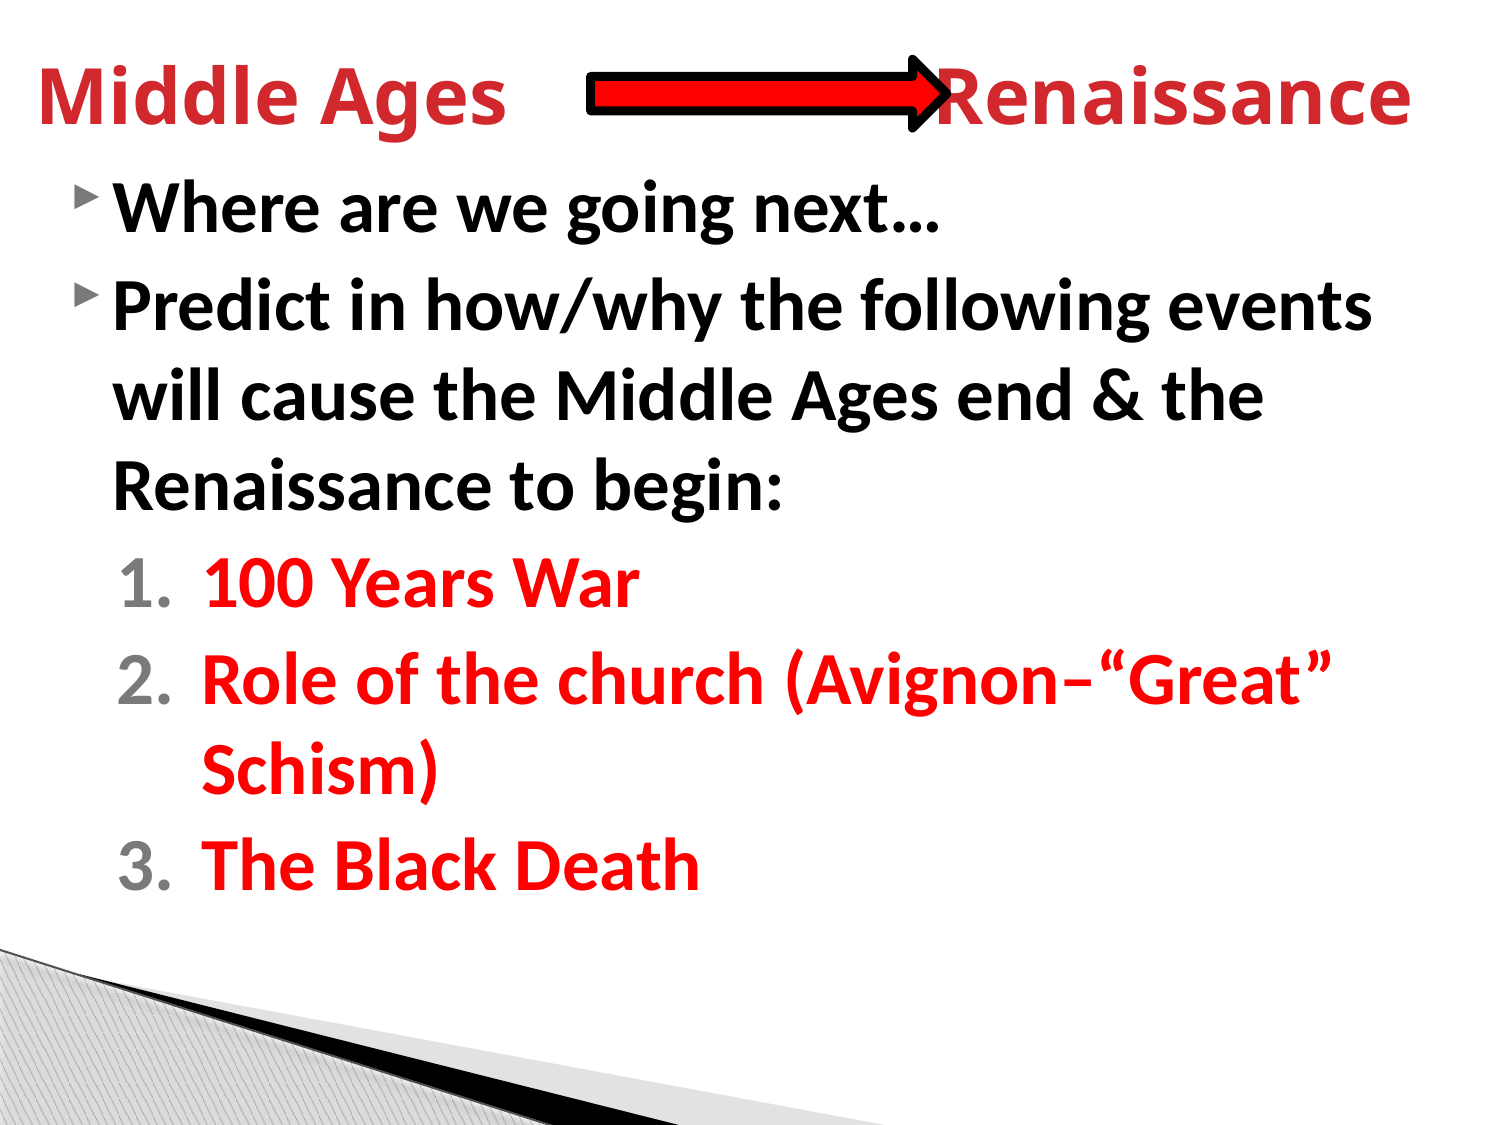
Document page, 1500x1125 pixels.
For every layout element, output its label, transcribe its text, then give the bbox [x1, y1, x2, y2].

text_box [586, 54, 952, 133]
title Middle Ages Renaissance [0, 0, 1500, 188]
list Where are we going next… Predict in how/why the following events will cause the Middle Ages end & the Renaissance to begin: 100 Years War Role of the church (Avignon–“Great” Schism) The Black Death [37, 149, 1500, 1125]
